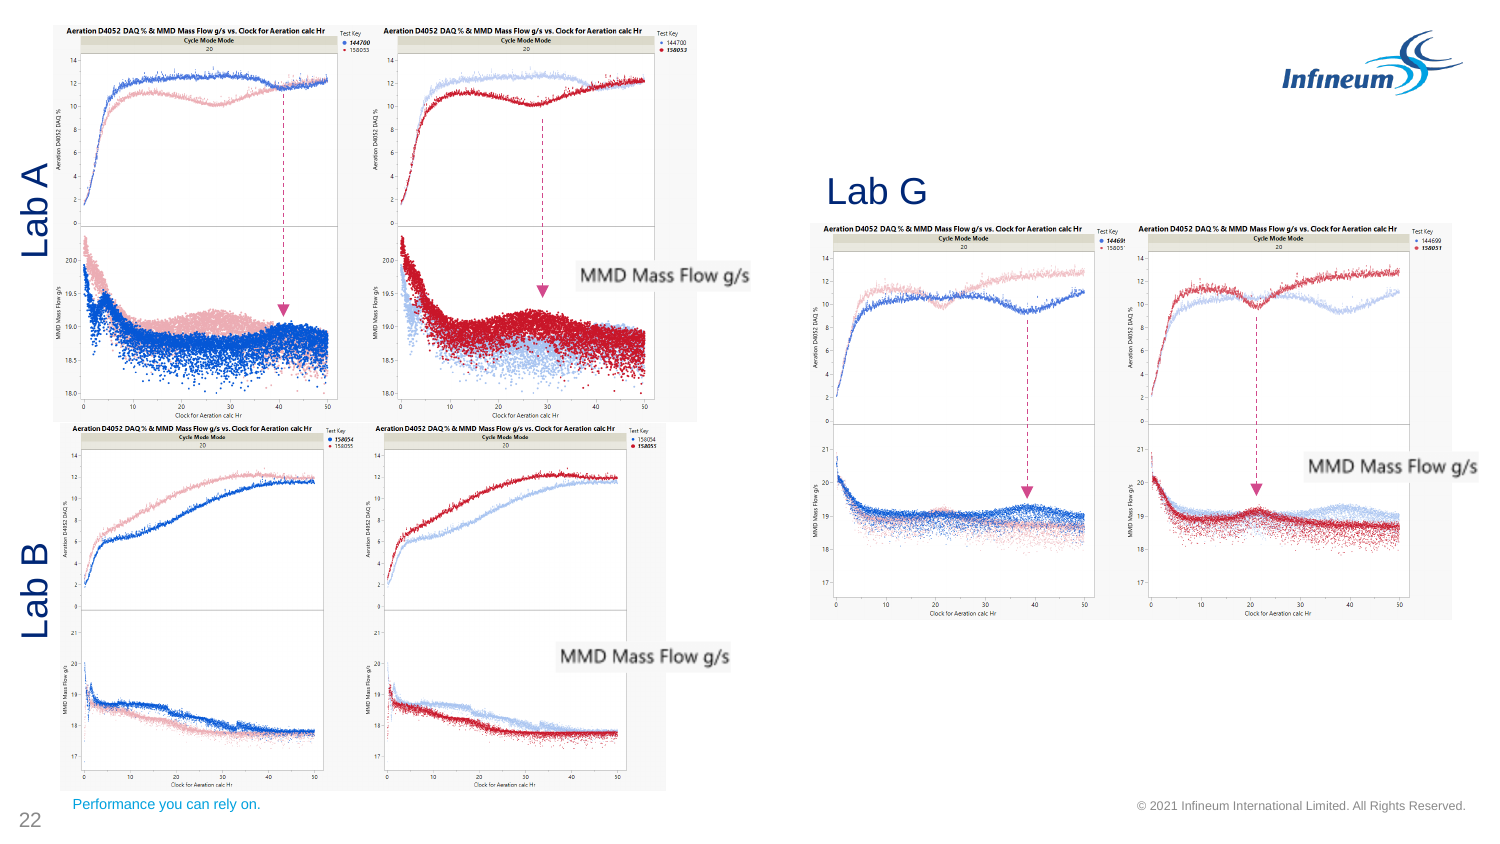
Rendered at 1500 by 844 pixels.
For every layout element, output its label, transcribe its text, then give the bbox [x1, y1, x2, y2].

picture [60, 423, 730, 791]
picture [1280, 25, 1470, 111]
picture [810, 223, 1478, 620]
text_box Lab B [2, 527, 60, 655]
text_box Lab A [2, 148, 53, 274]
picture [124, 801, 130, 809]
picture [91, 798, 99, 809]
picture [53, 25, 750, 422]
text_box Lab G [811, 160, 944, 220]
